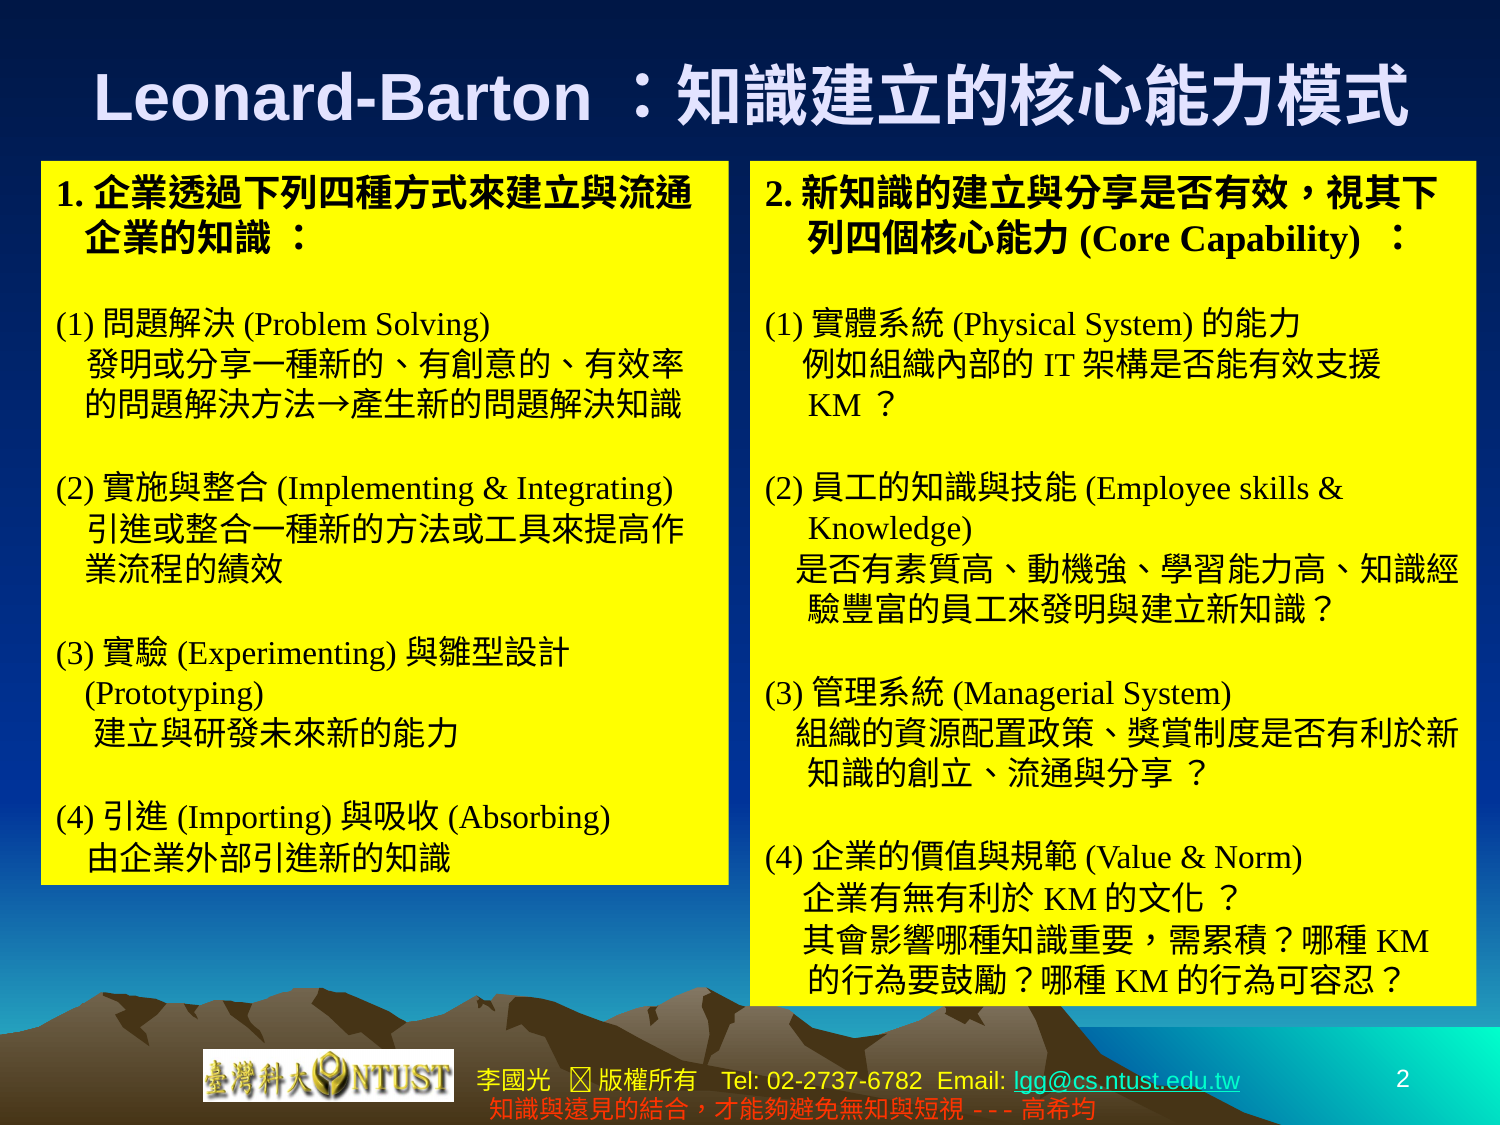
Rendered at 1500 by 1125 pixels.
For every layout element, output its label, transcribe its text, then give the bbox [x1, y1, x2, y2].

text_box 2.新知識的建立與分享是否有效，視其下列四個核心能力(Core Capability) ： (1)實體系統(Physical System)的能力 例如組織內部的IT架構是否能有效支援 KM？ (2)員工的知識與技能(Employee skills & Knowledge) 是否有素質高、動機強、學習能力高、知識經驗豐富的員工來發明與建立新知識？ (3)管理系統(Managerial System) 組織的資源配置政策、獎賞制度是否有利於新知識的創立、流通與分享 ？ (4)企業的價值與規範(Value & Norm) 企業有無有利於KM的文化 ？ 其會影響哪種知識重要，需累積？哪種KM的行為要鼓勵？哪種KM的行為可容忍？ [750, 160, 1477, 1007]
text_box Leonard-Barton：知識建立的核心能力模式 [76, 0, 1427, 188]
slide_number 2 [1074, 1024, 1426, 1101]
text_box 1.企業透過下列四種方式來建立與流通企業的知識 ： (1)問題解決(Problem Solving) 發明或分享一種新的、有創意的、有效率的問題解決方法→產生新的問題解決知識 (2)實施與整合(Implementing & Integrating) 引進或整合一種新的方法或工具來提高作業流程的績效 (3)實驗(Experimenting)與雛型設計(Prototyping) 建立與研發未來新的能力 (4)引進(Importing)與吸收(Absorbing) 由企業外部引進新的知識 [41, 160, 729, 885]
picture [203, 1049, 454, 1102]
